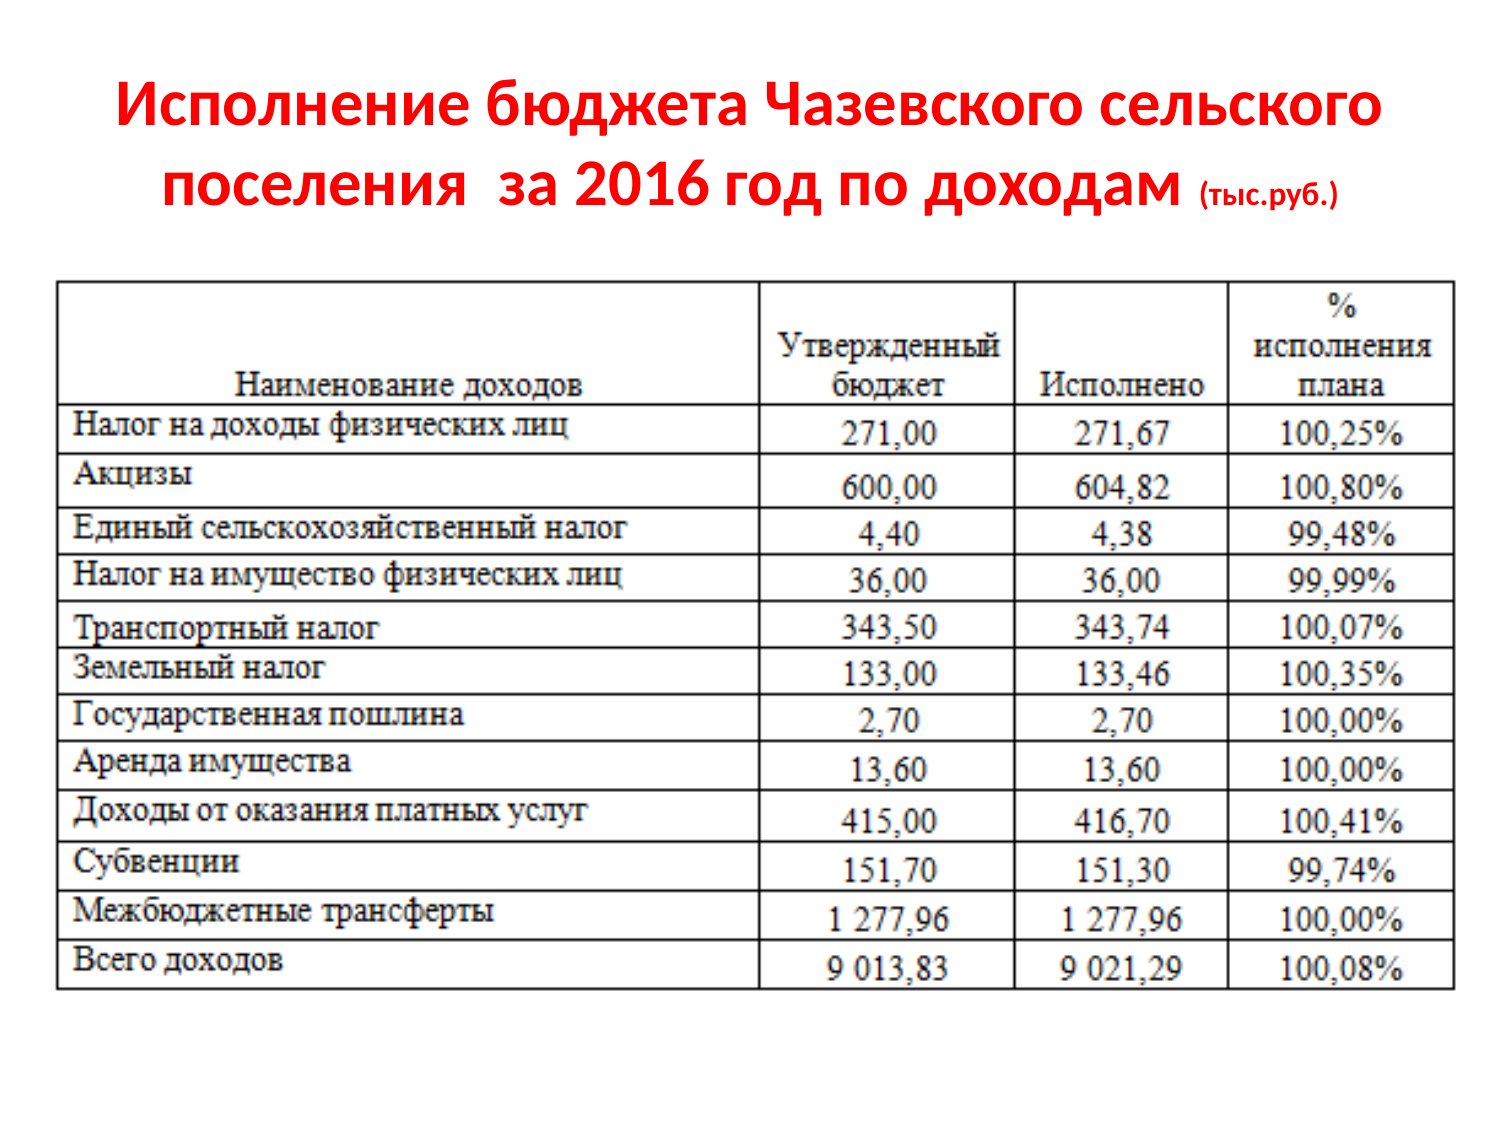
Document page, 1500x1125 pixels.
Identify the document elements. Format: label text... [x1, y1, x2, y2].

title Исполнение бюджета Чазевского сельского поселения за 2016 год по доходам (тыс.руб.) [75, 45, 1425, 233]
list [46, 269, 1473, 1008]
